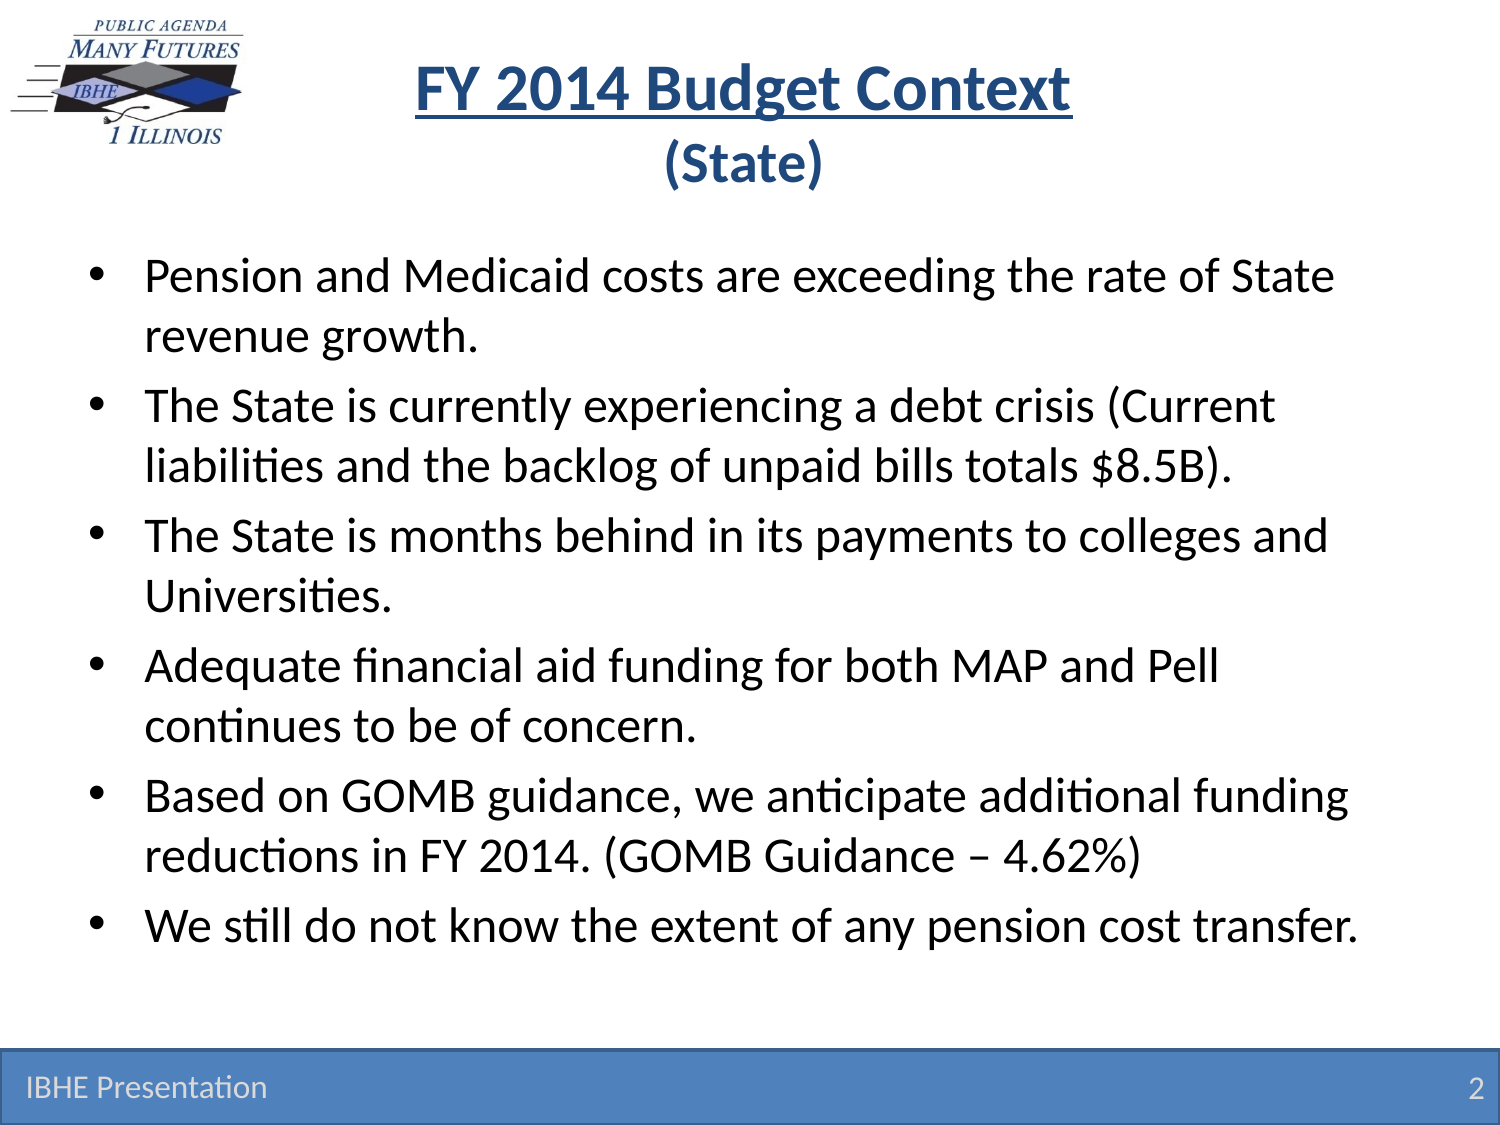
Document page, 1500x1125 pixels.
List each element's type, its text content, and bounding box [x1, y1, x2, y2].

slide_number 2 [1425, 1056, 1500, 1117]
footer IBHE Presentation [10, 1055, 486, 1116]
text_box Pension and Medicaid costs are exceeding the rate of State revenue growth. The State is currently experiencing a debt crisis (Current liabilities and the backlog of unpaid bills totals $8.5B). The State is months behind in its payments to colleges and Universities. Adequate financial aid funding for both MAP and Pell continues to be of concern. Based on GOMB guidance, we anticipate additional funding reductions in FY 2014. (GOMB Guidance – 4.62%) We still do not know the extent of any pension cost transfer. [73, 235, 1434, 854]
picture [7, 20, 246, 144]
title FY 2014 Budget Context (State) [68, 25, 1420, 214]
